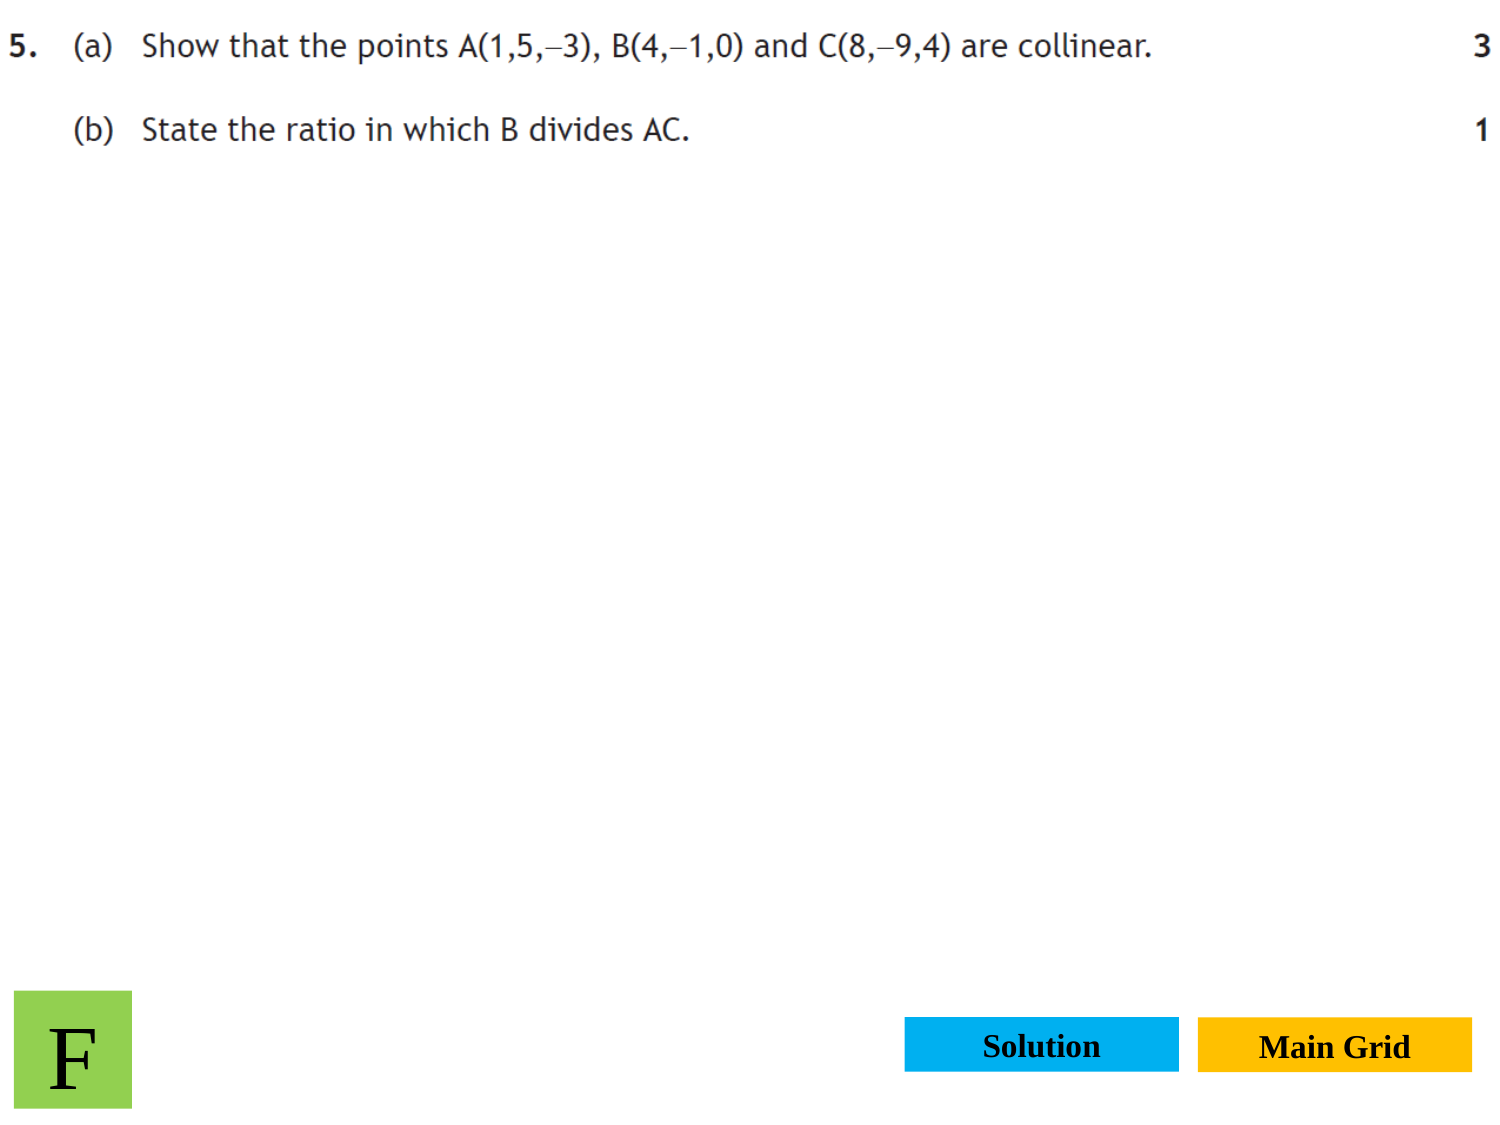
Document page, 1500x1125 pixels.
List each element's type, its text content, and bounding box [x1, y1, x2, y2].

picture [0, 16, 1500, 168]
text_box Main Grid [1197, 1017, 1473, 1073]
text_box Solution [904, 1017, 1179, 1072]
text_box F [13, 990, 132, 1109]
